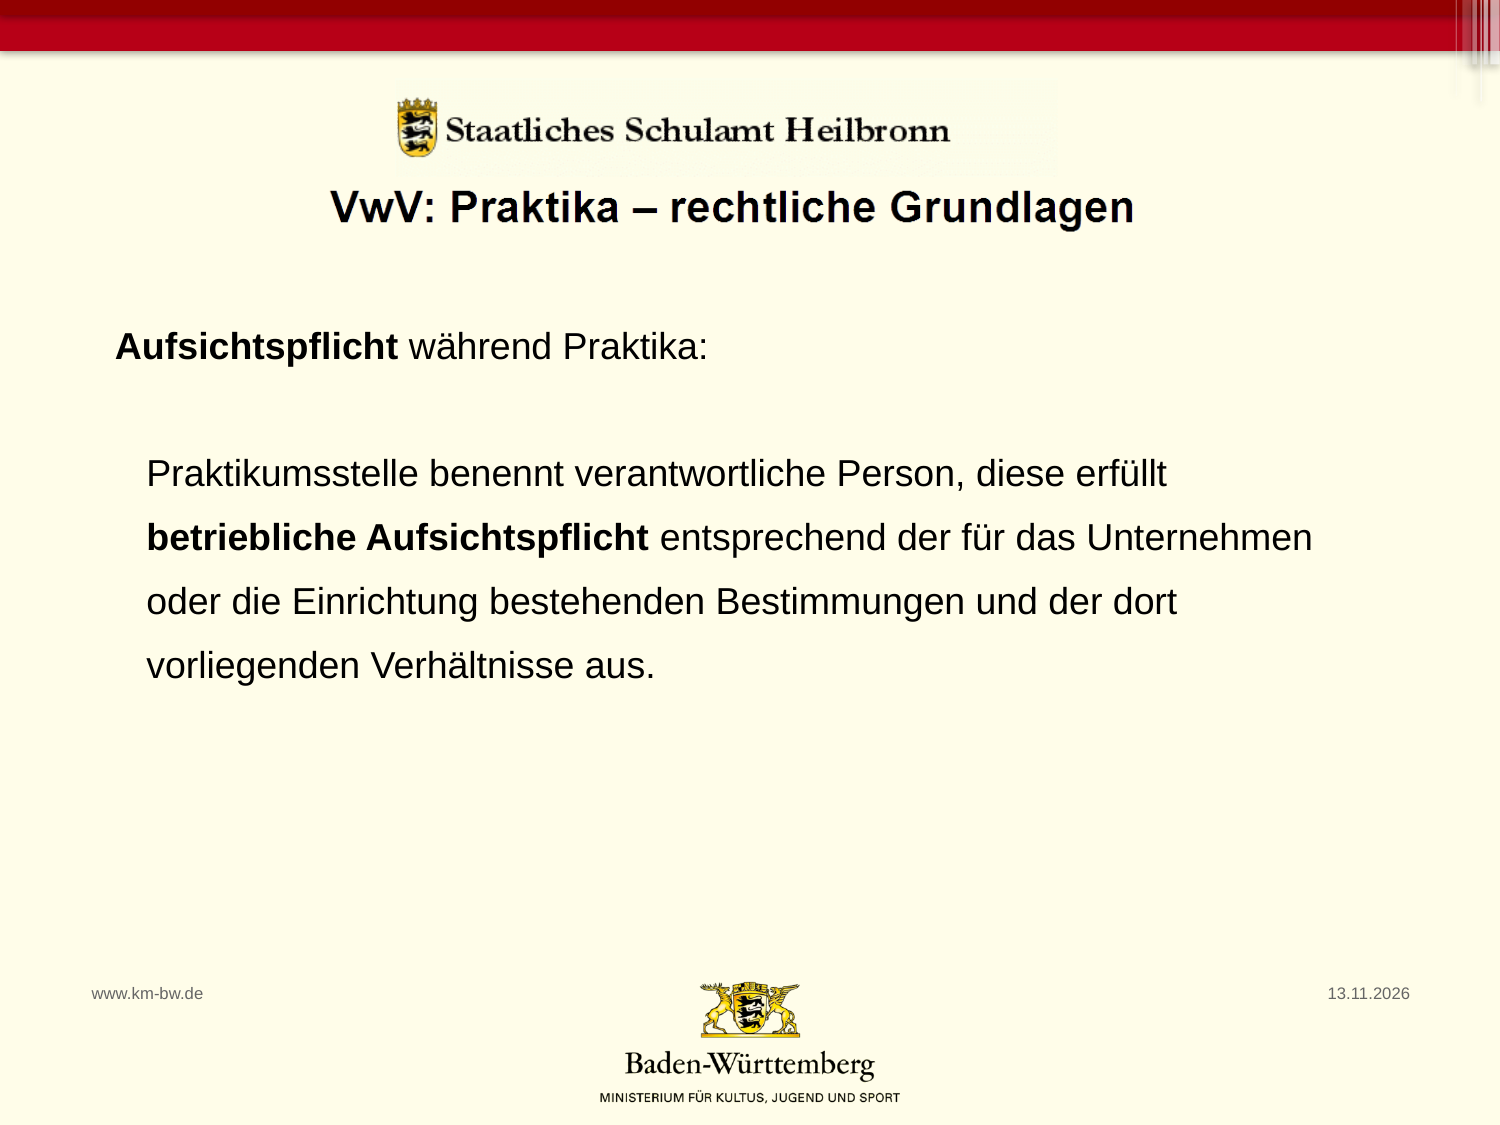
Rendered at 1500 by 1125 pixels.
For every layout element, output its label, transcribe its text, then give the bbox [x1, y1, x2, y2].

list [395, 77, 1059, 134]
text_box Aufsichtspflicht während Praktika: Praktikumsstelle benennt verantwortliche Person, diese erfüllt betriebliche Aufsichtspflicht entsprechend der für das Unternehmen oder die Einrichtung bestehenden Bestimmungen und der dort vorliegenden Verhältnisse aus. [100, 314, 1400, 757]
picture [598, 980, 902, 1105]
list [241, 136, 1223, 274]
